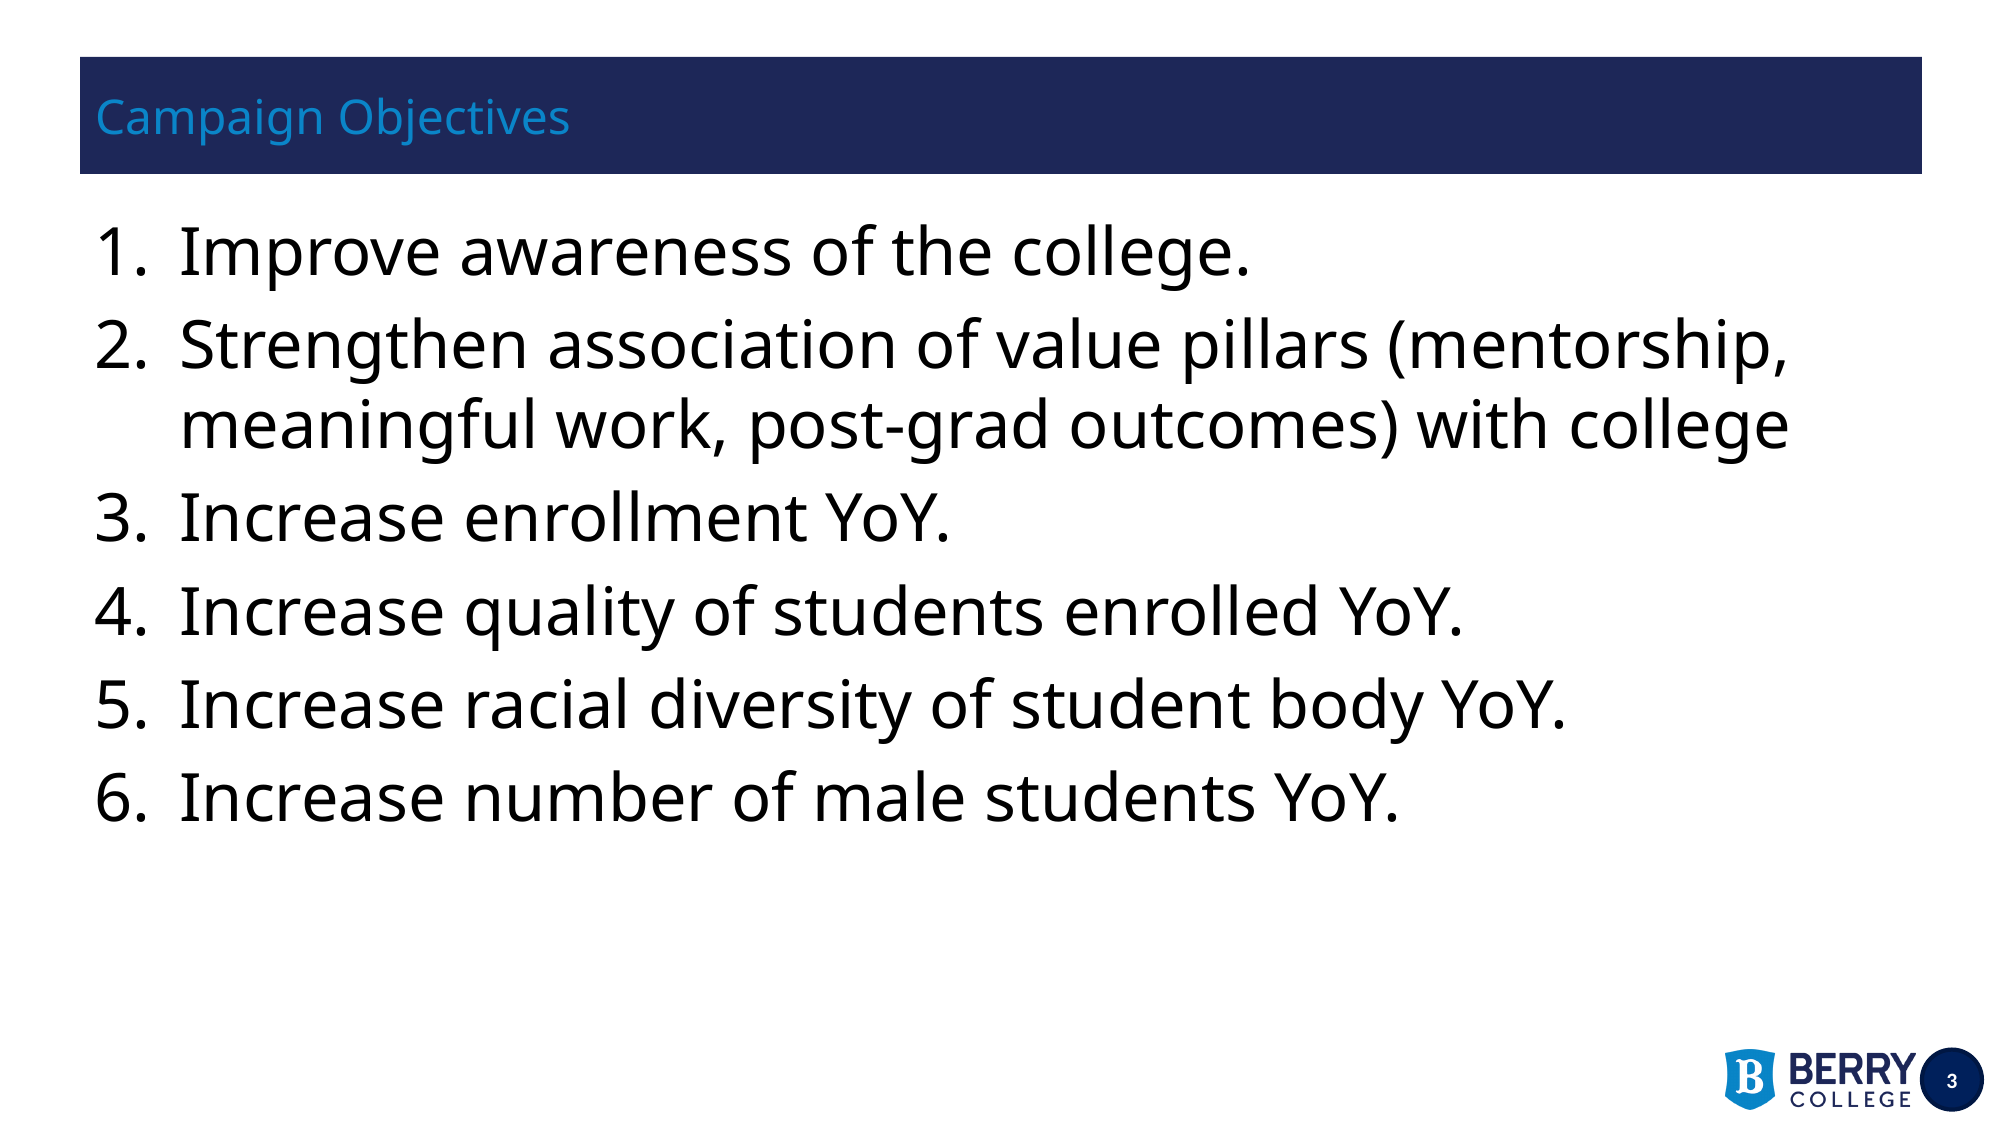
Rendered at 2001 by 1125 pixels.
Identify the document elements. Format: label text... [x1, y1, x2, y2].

list Improve awareness of the college. Strengthen association of value pillars (mentorship, meaningful work, post-grad outcomes) with college Increase enrollment YoY. Increase quality of students enrolled YoY. Increase racial diversity of student body YoY. Increase number of male students YoY. [79, 201, 1922, 1063]
picture [1736, 1063, 1764, 1094]
picture [1725, 1098, 1745, 1110]
title Campaign Objectives [80, 56, 1922, 174]
picture [1755, 1063, 1916, 1110]
